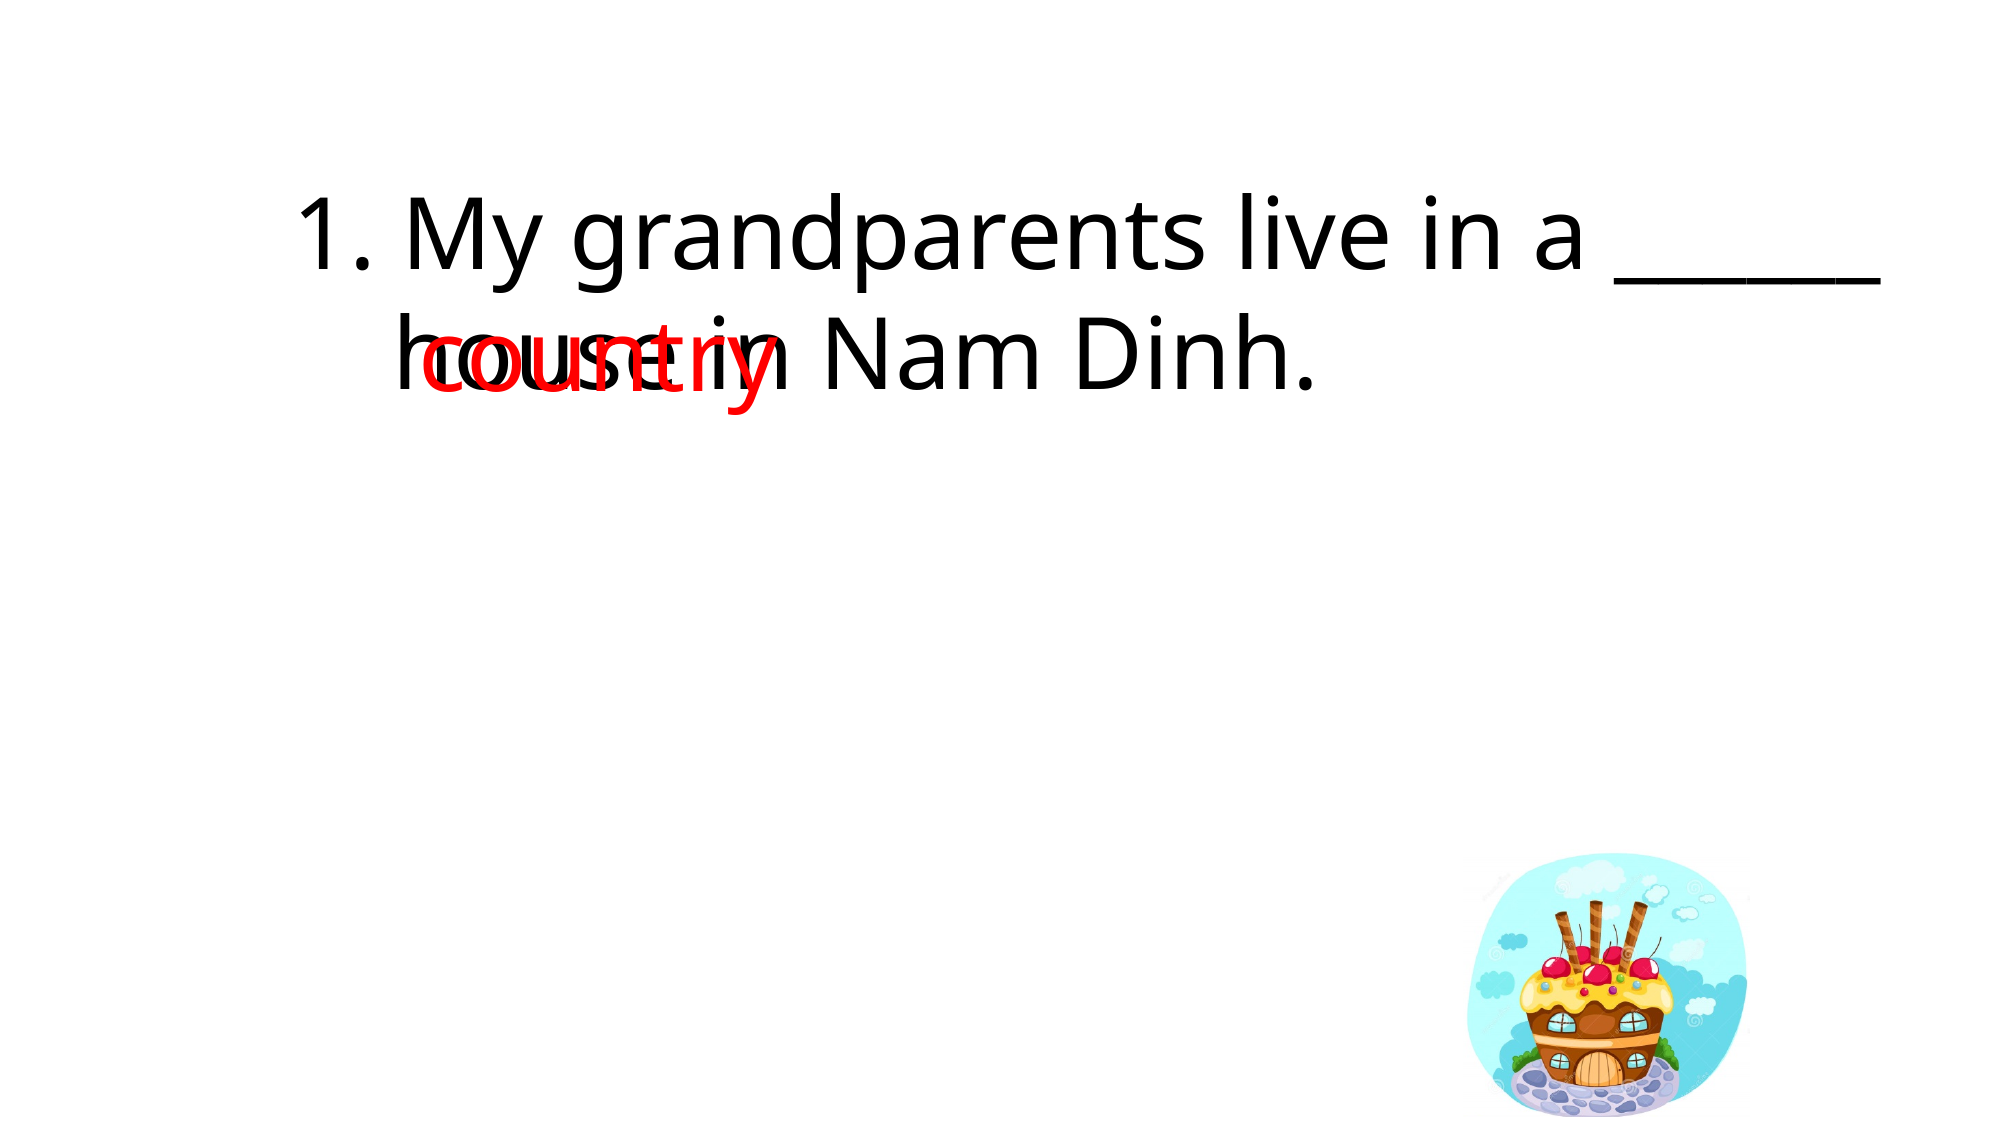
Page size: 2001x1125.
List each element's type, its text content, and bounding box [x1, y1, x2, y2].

picture [1463, 849, 1751, 1117]
text_box 1. My grandparents live in a ______ house in Nam Dinh. [277, 162, 1913, 418]
text_box country [403, 283, 879, 419]
